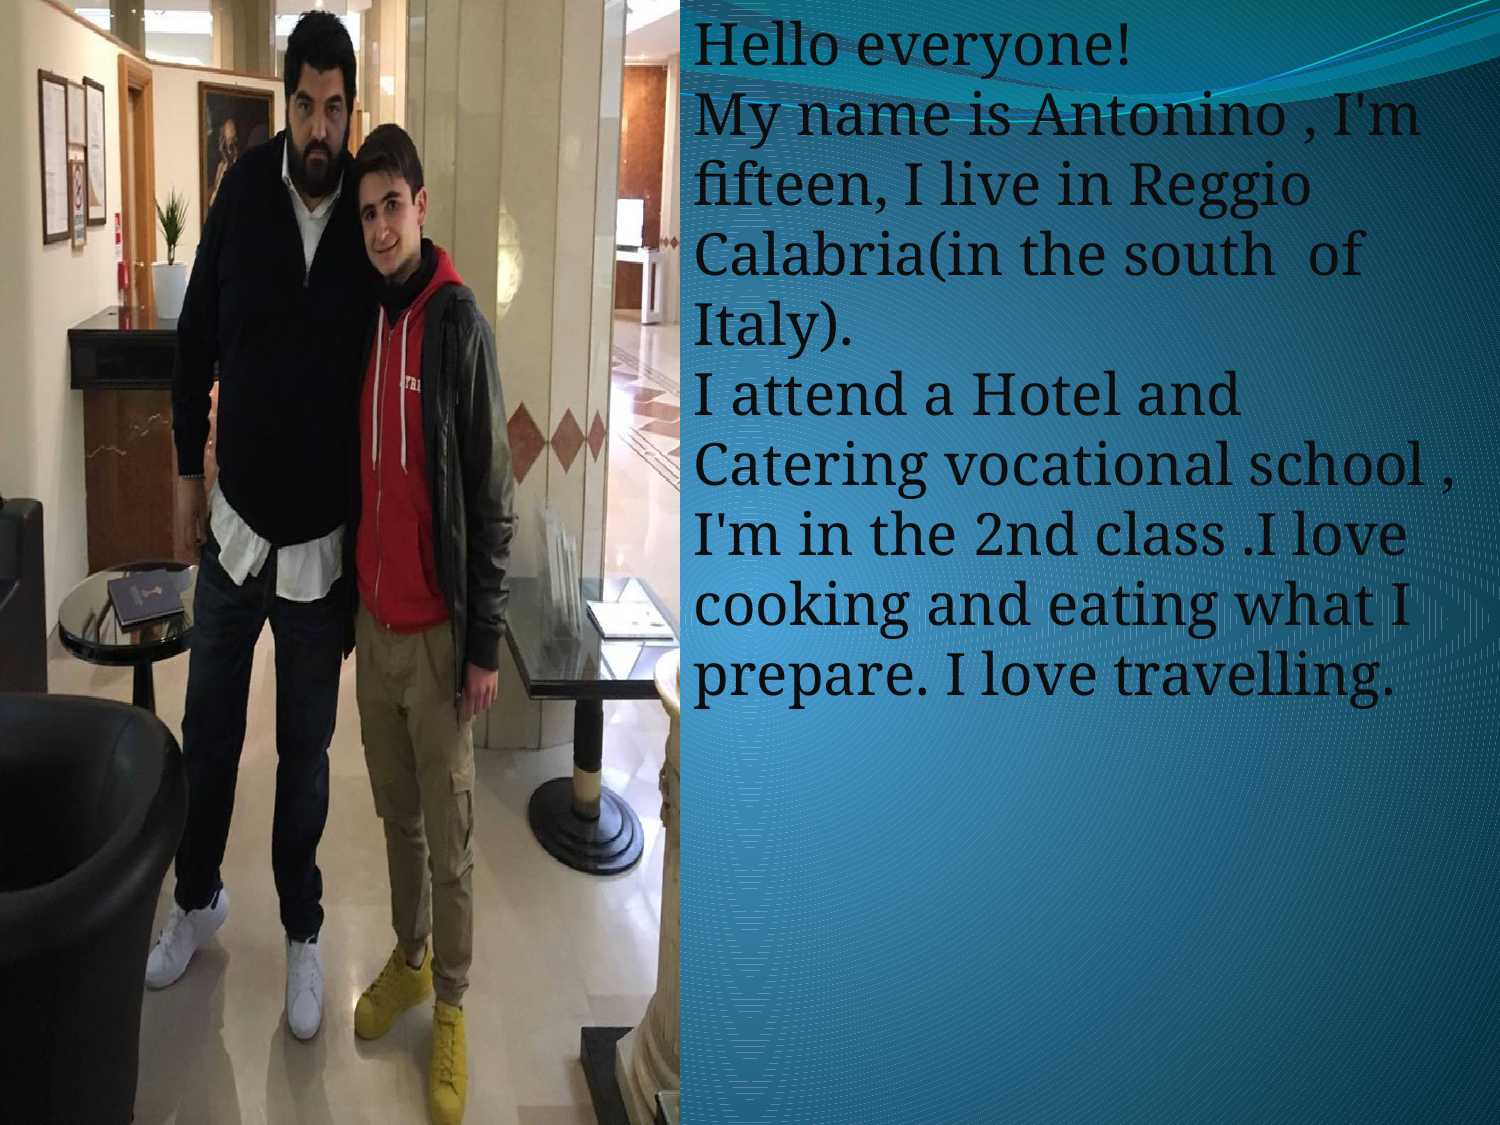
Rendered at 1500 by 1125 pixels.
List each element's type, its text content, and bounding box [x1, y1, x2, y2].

text_box Hello everyone! My name is Antonino , I'm fifteen, I live in Reggio Calabria(in the south of Italy). I attend a Hotel and Catering vocational school , I'm in the 2nd class .I love cooking and eating what I prepare. I love travelling. [680, 0, 1500, 715]
picture [0, 0, 680, 1125]
